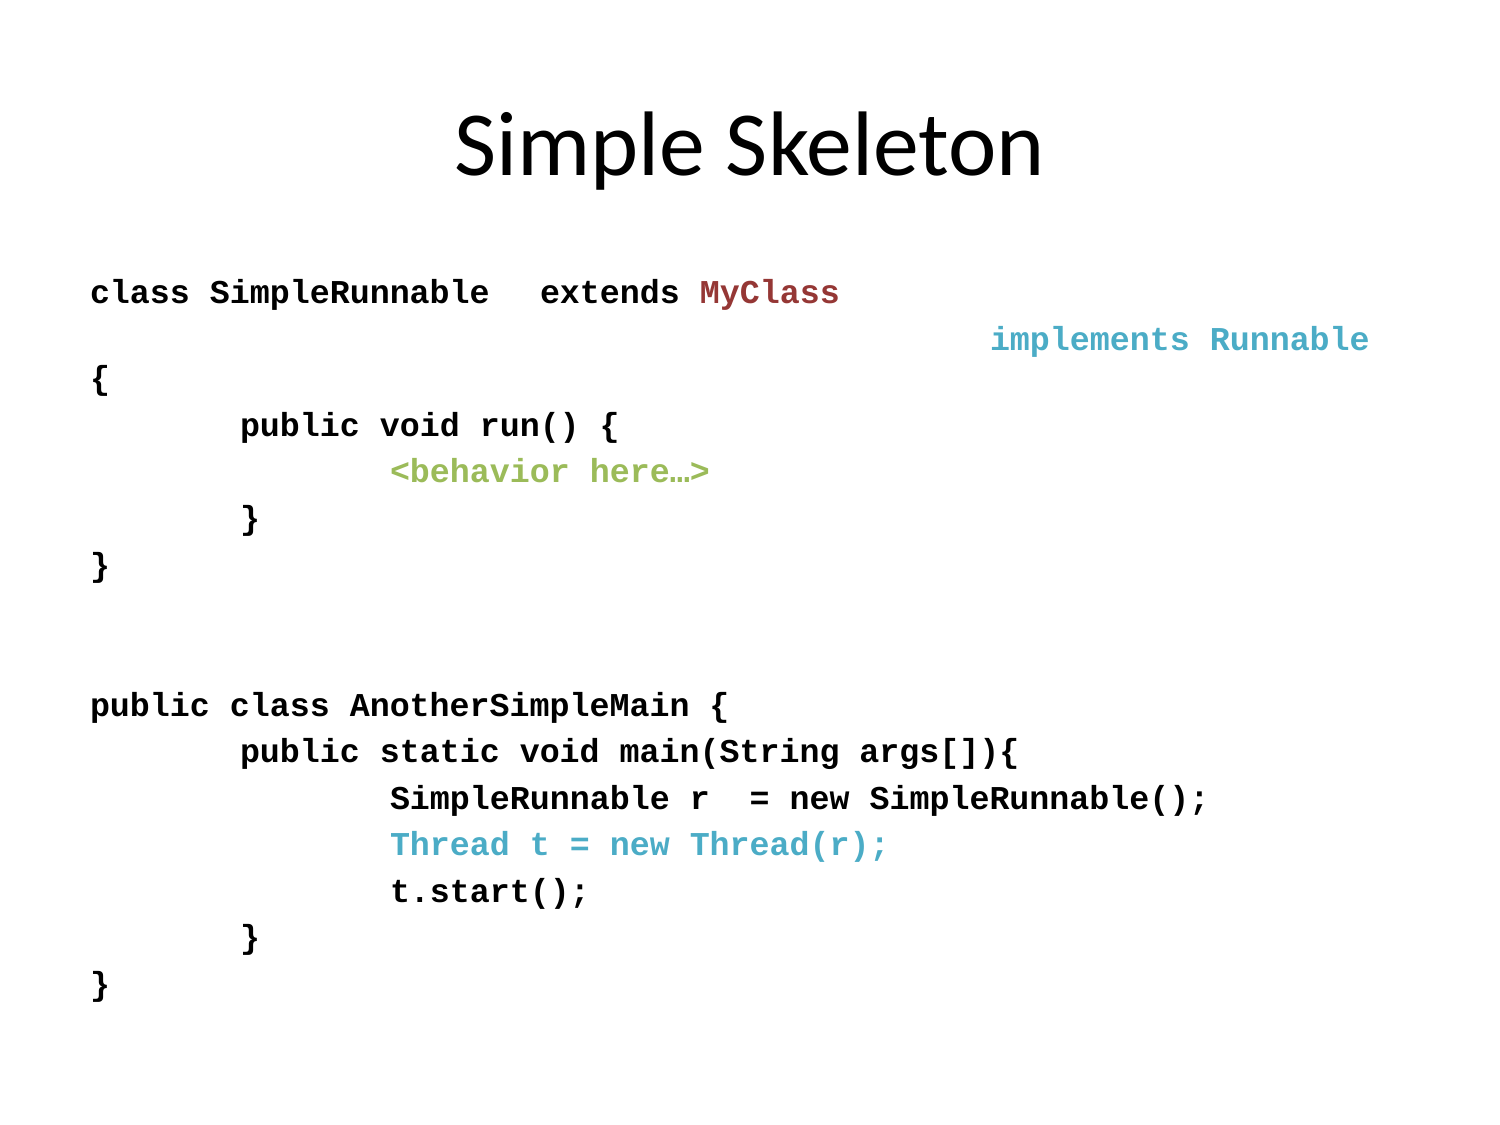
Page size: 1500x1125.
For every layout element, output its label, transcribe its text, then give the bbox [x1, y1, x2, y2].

list class SimpleRunnable extends MyClass implements Runnable { public void run() { <behavior here…> } } public class AnotherSimpleMain { public static void main(String args[]){ SimpleRunnable r = new SimpleRunnable(); Thread t = new Thread(r); t.start(); } } [75, 262, 1425, 1005]
title Simple Skeleton [75, 45, 1425, 233]
